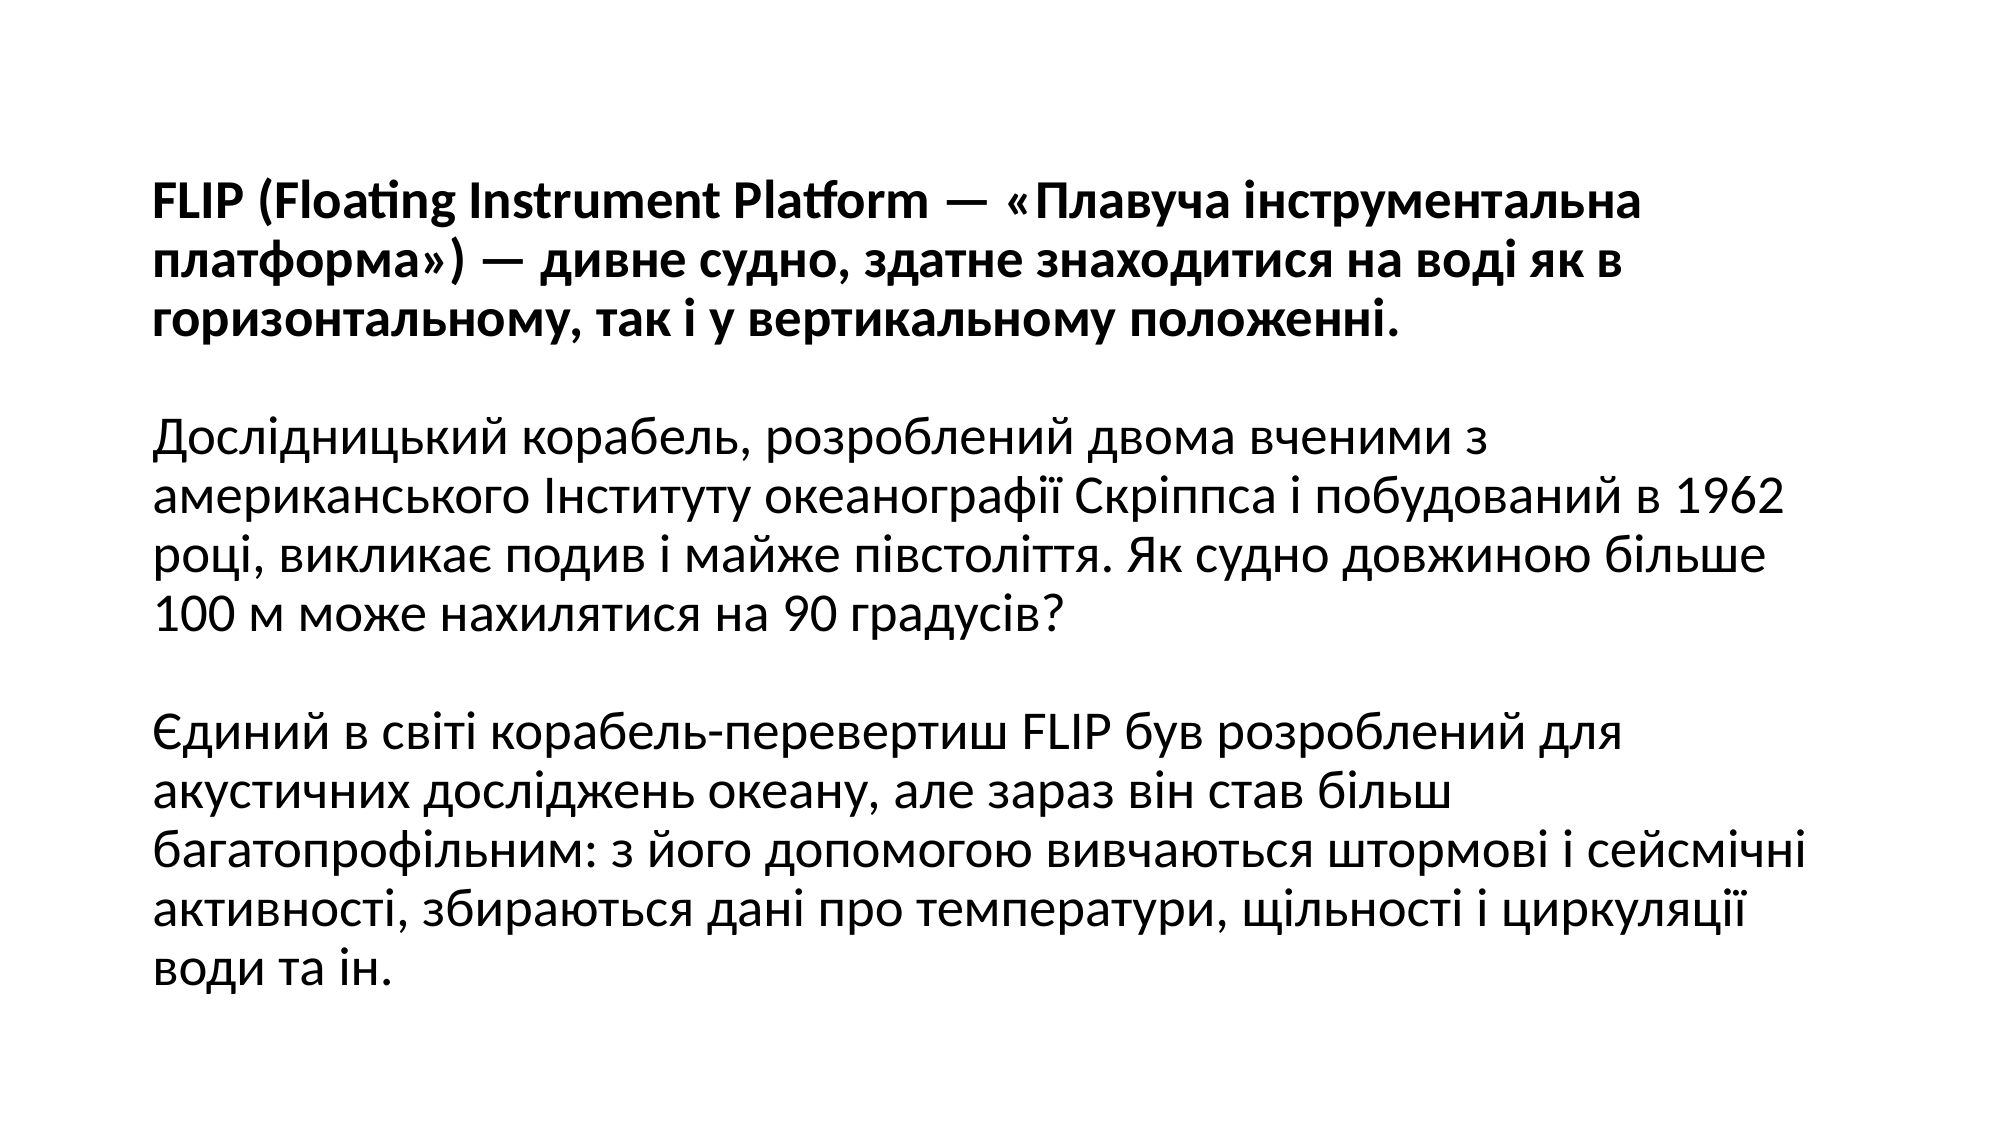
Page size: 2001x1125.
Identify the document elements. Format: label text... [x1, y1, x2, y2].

list FLIP (Floating Instrument Platform — «Плавуча інструментальна платформа») — дивне судно, здатне знаходитися на воді як в горизонтальному, так і у вертикальному положенні. Дослідницький корабель, розроблений двома вченими з американського Інституту океанографії Скріппса і побудований в 1962 році, викликає подив і майже півстоліття. Як судно довжиною більше 100 м може нахилятися на 90 градусів? Єдиний в світі корабель-перевертиш FLIP був розроблений для акустичних досліджень океану, але зараз він став більш багатопрофільним: з його допомогою вивчаються штормові і сейсмічні активності, збираються дані про температури, щільності і циркуляції води та ін. [137, 163, 1863, 1014]
